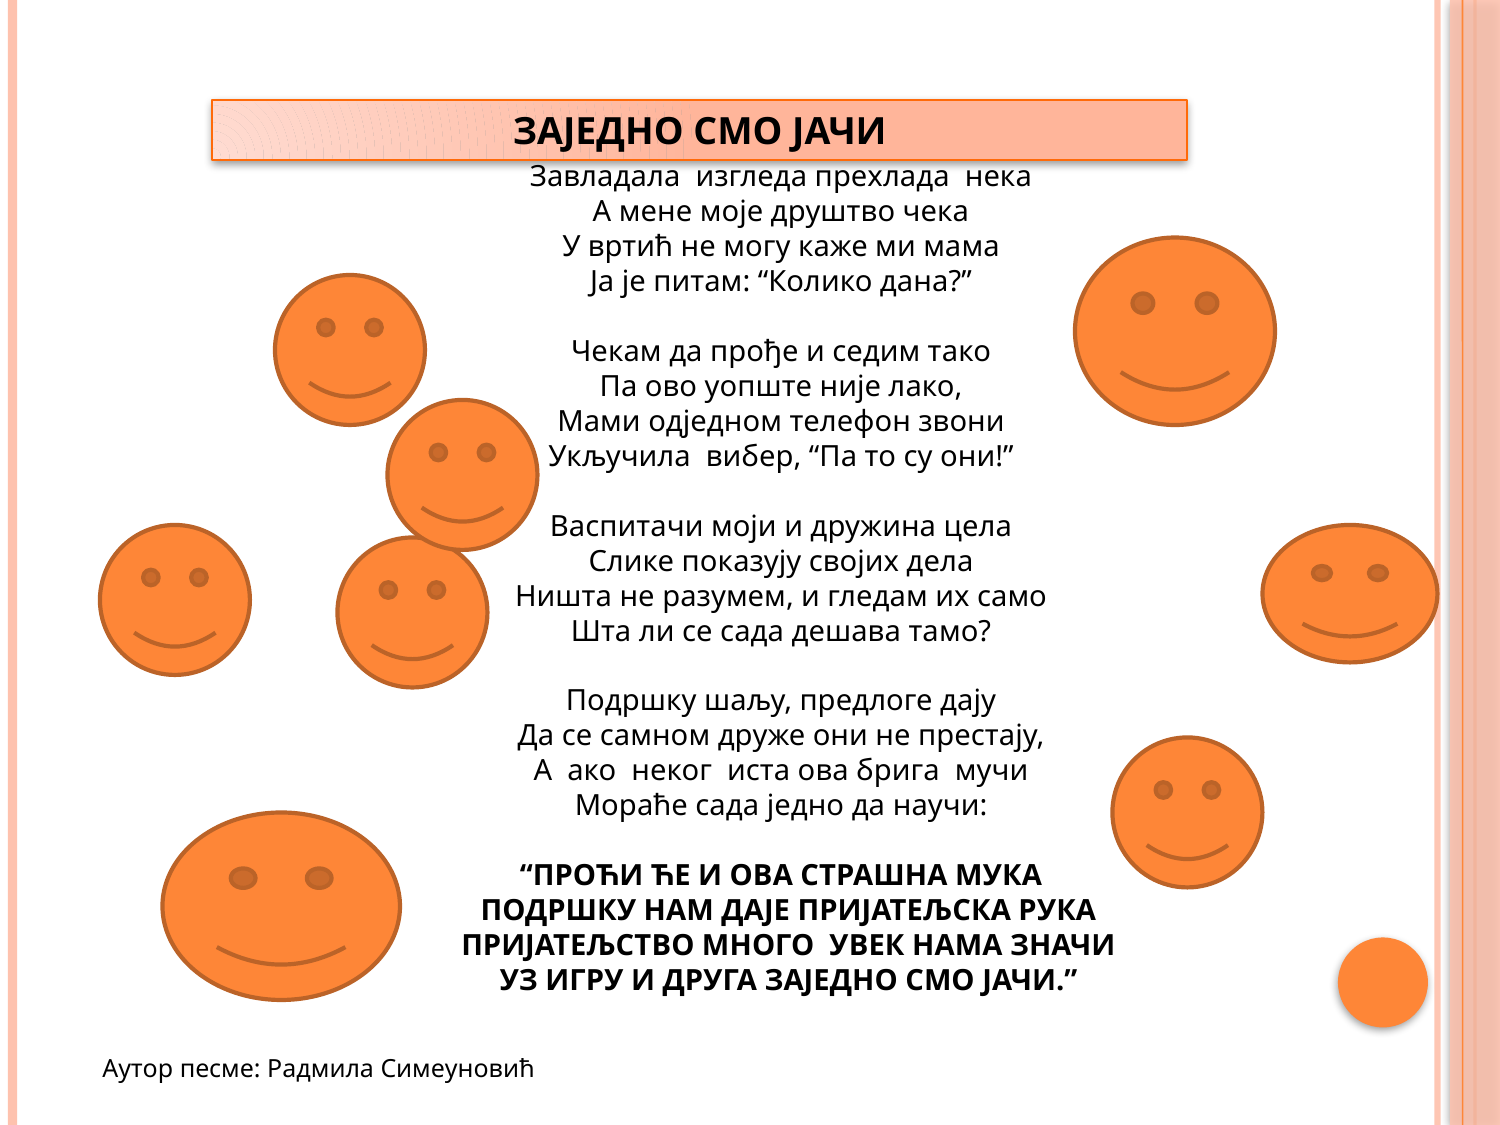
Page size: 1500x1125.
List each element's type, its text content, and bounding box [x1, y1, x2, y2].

text_box Завладала изгледа прехлада нека А мене моје друштво чека У вртић не могу каже ми мама Ја је питам: “Колико дана?” Чекам да прође и седим тако Па ово уопште није лако, Мами одједном телефон звони Укључила вибер, “Па то су они!” Васпитачи моји и дружина цела Слике показују својих дела Ништа не разумем, и гледам их само Шта ли се сада дешава тамо? Подршку шаљу, предлоге дају Да се самном друже они не престају, А ако неког иста ова брига мучи Мораће сада једно да научи: “ПРОЋИ ЋЕ И ОВА СТРАШНА МУКА ПОДРШКУ НАМ ДАЈЕ ПРИЈАТЕЉСКА РУКА ПРИЈАТЕЉСТВО МНОГО УВЕК НАМА ЗНАЧИ УЗ ИГРУ И ДРУГА ЗАЈЕДНО СМО ЈАЧИ.” [187, 149, 1375, 1125]
text_box [97, 522, 253, 678]
text_box [335, 535, 490, 690]
text_box [385, 397, 540, 553]
text_box [1072, 235, 1278, 428]
text_box [160, 810, 403, 999]
text_box [272, 272, 428, 428]
text_box [1110, 735, 1265, 890]
text_box ЗАЈЕДНО СМО ЈАЧИ [211, 99, 1188, 149]
text_box [1260, 522, 1440, 665]
text_box Аутор песме: Радмила Симеуновић [87, 999, 1163, 1090]
